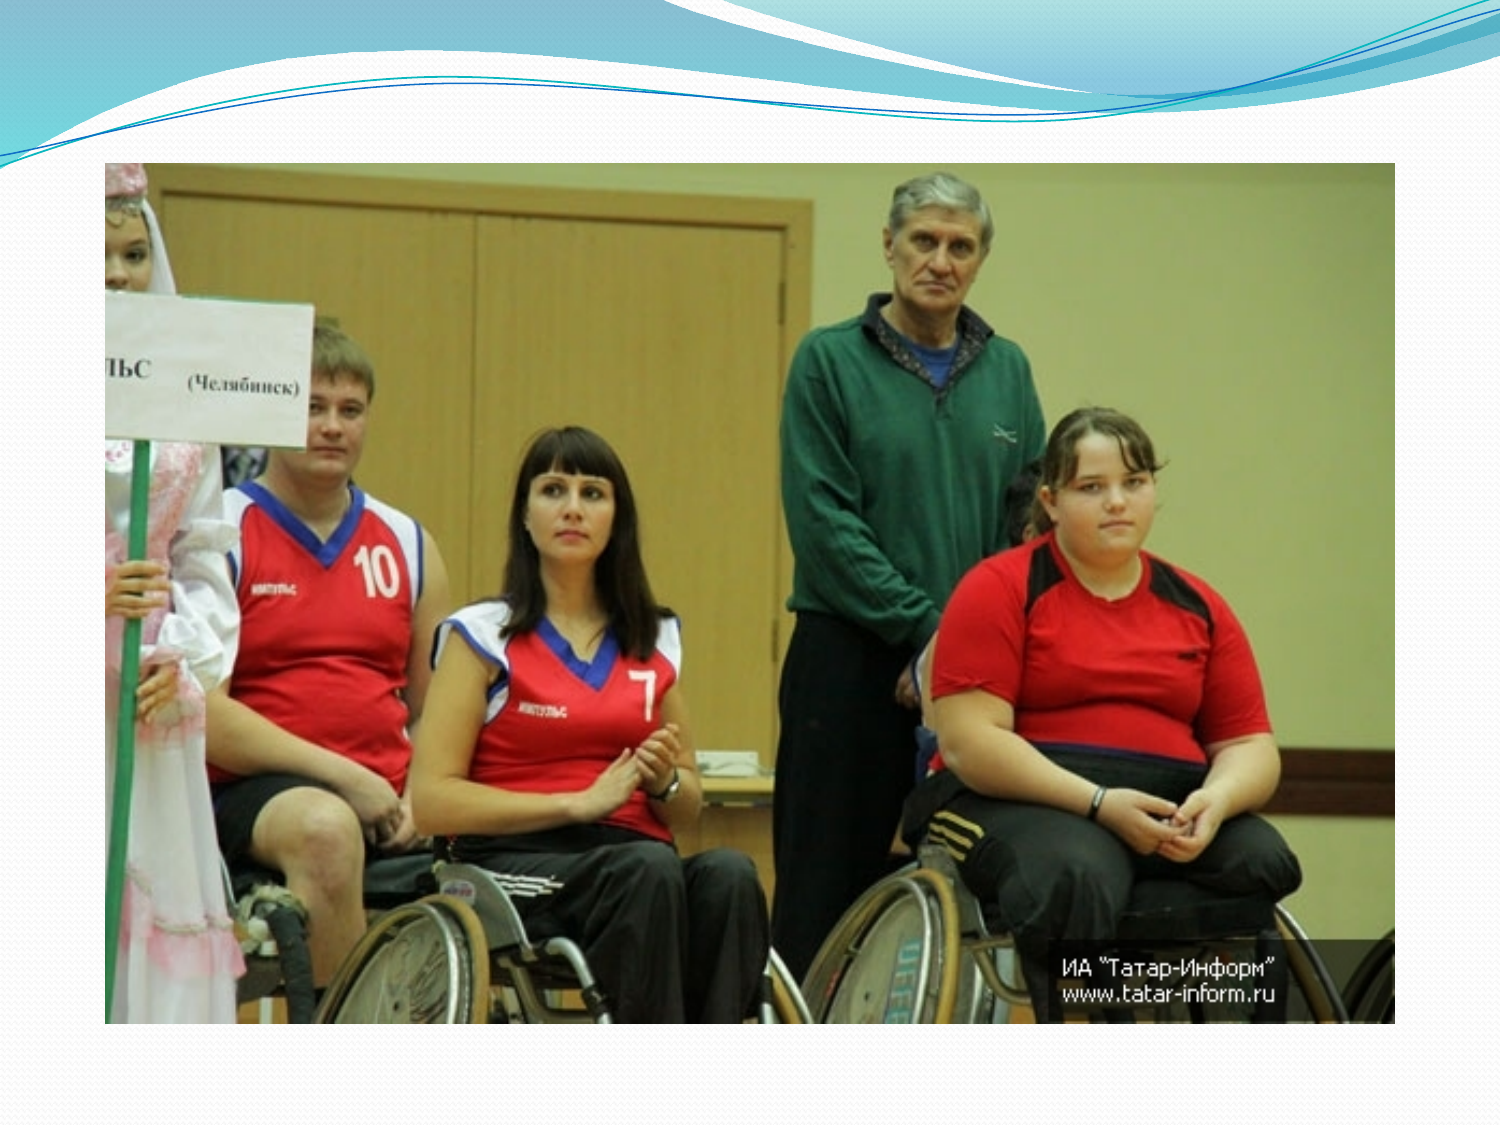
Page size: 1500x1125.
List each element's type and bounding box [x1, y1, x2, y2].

picture [105, 163, 1395, 1024]
